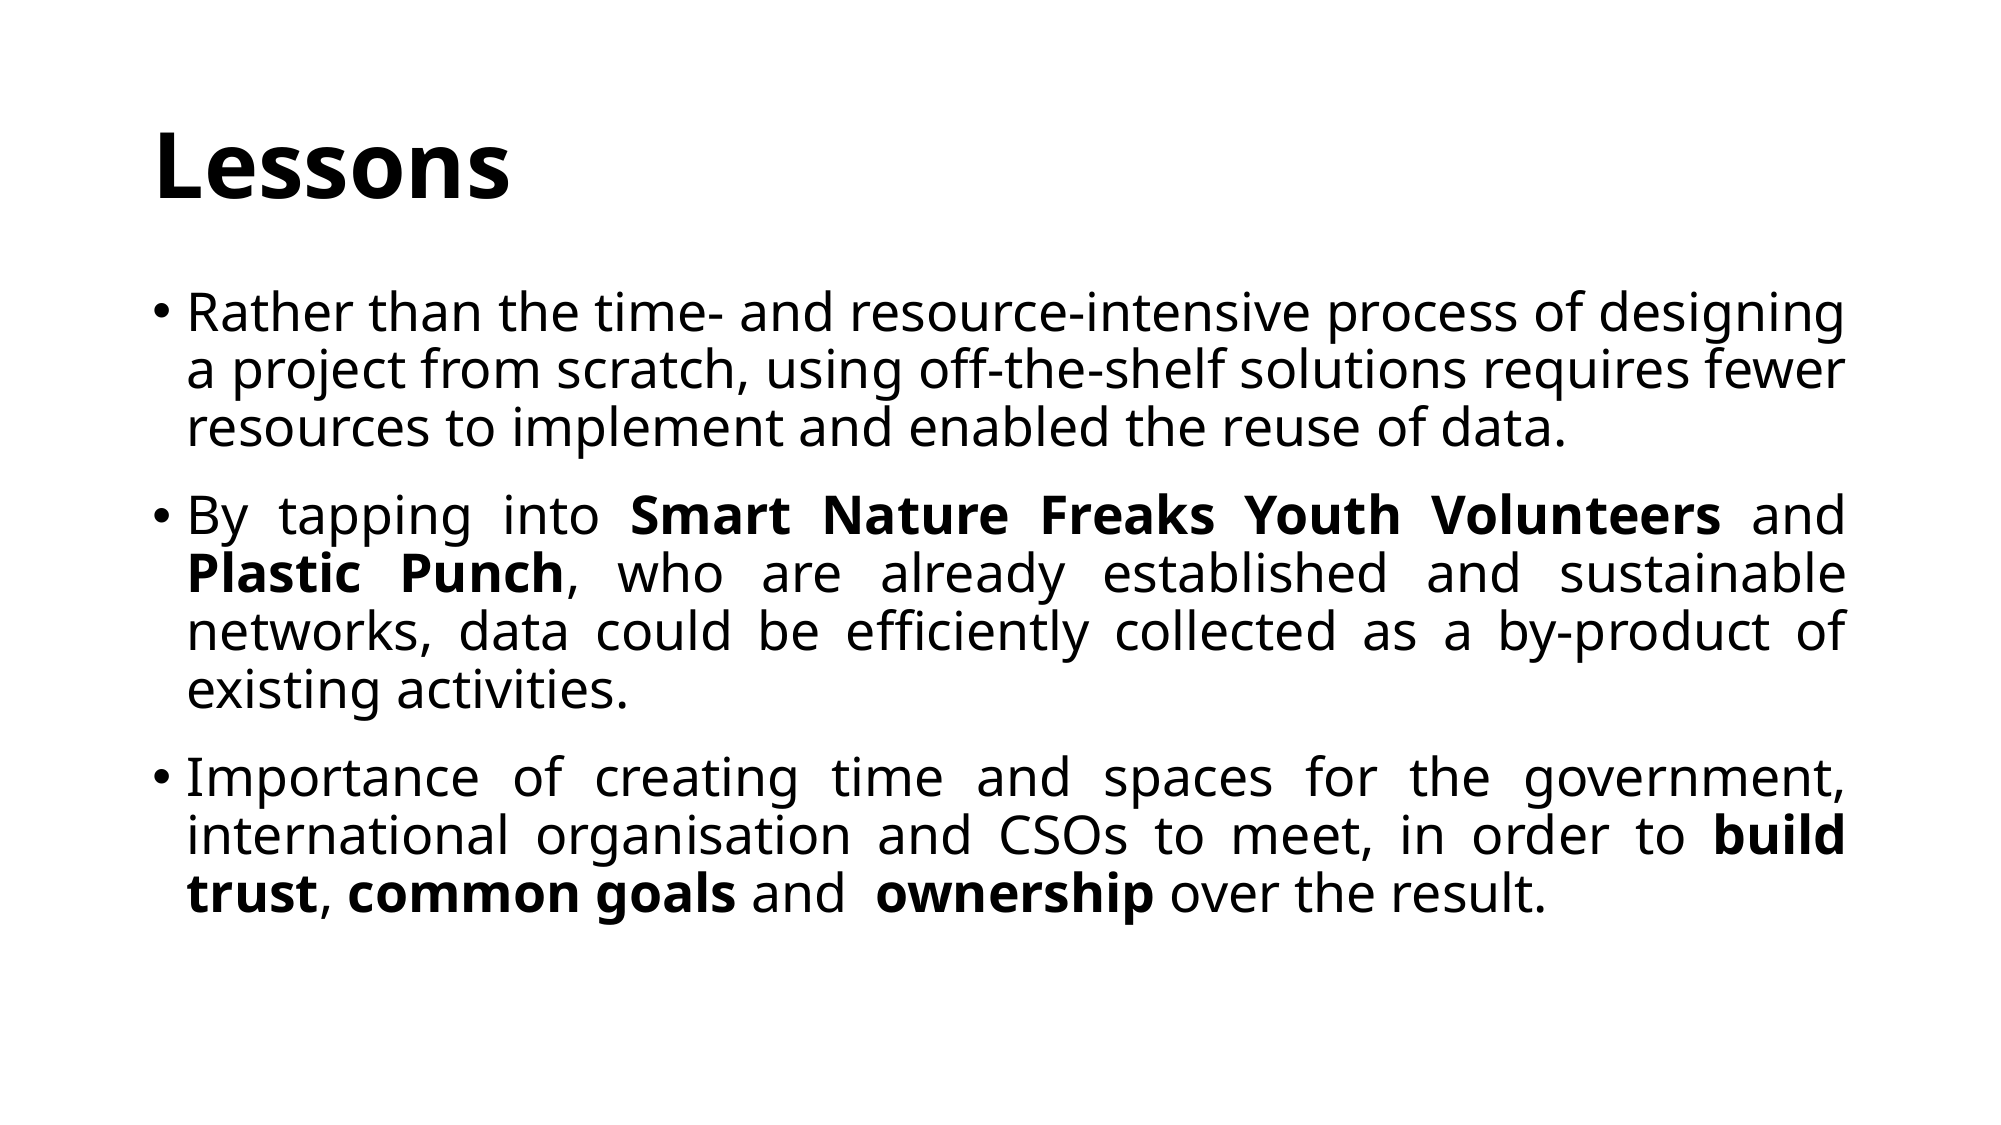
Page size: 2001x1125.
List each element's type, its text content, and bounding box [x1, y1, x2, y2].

list Rather than the time- and resource-intensive process of designing a project from scratch, using off-the-shelf solutions requires fewer resources to implement and enabled the reuse of data. By tapping into Smart Nature Freaks Youth Volunteers and Plastic Punch, who are already established and sustainable networks, data could be efficiently collected as a by-product of existing activities. Importance of creating time and spaces for the government, international organisation and CSOs to meet, in order to build trust, common goals and ownership over the result. [137, 277, 1863, 992]
title Lessons [137, 59, 1863, 277]
